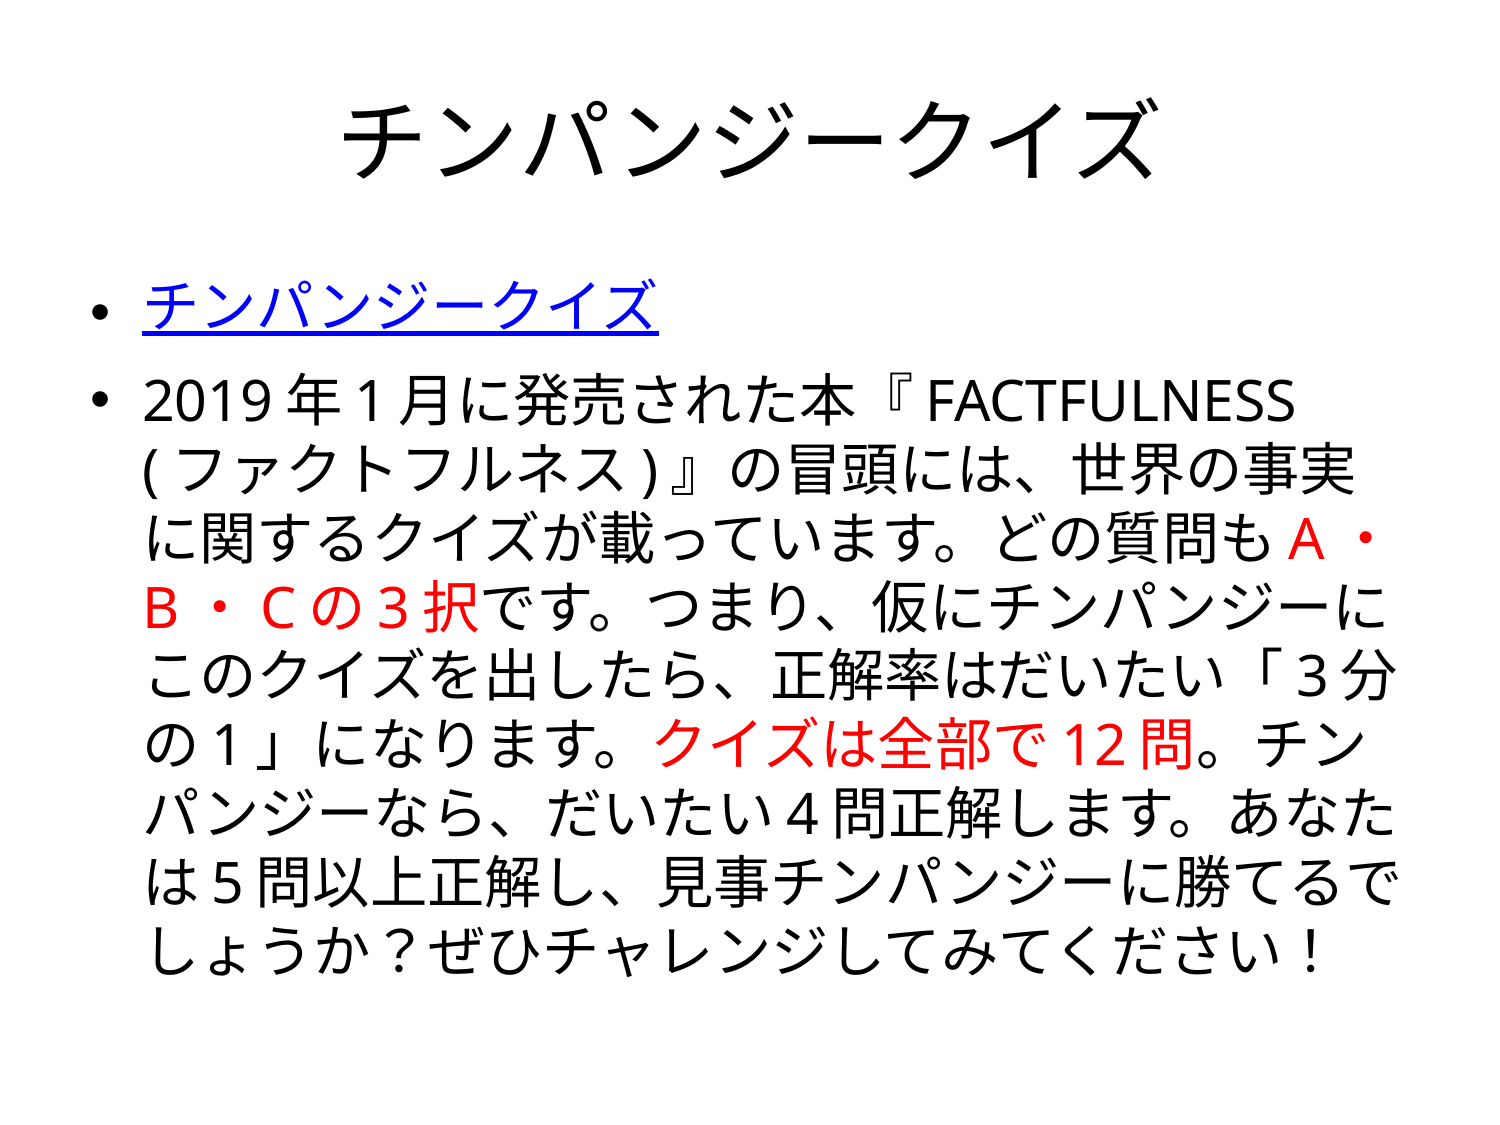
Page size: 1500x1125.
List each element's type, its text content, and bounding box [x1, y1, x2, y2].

title チンパンジークイズ [75, 45, 1425, 233]
list チンパンジークイズ 2019年1月に発売された本『FACTFULNESS (ファクトフルネス)』の冒頭には、世界の事実に関するクイズが載っています。どの質問もA・B・Cの3択です。つまり、仮にチンパンジーにこのクイズを出したら、正解率はだいたい「3分の1」になります。クイズは全部で12問。チンパンジーなら、だいたい4問正解します。あなたは5問以上正解し、見事チンパンジーに勝てるでしょうか？ぜひチャレンジしてみてください！ [75, 262, 1425, 1005]
